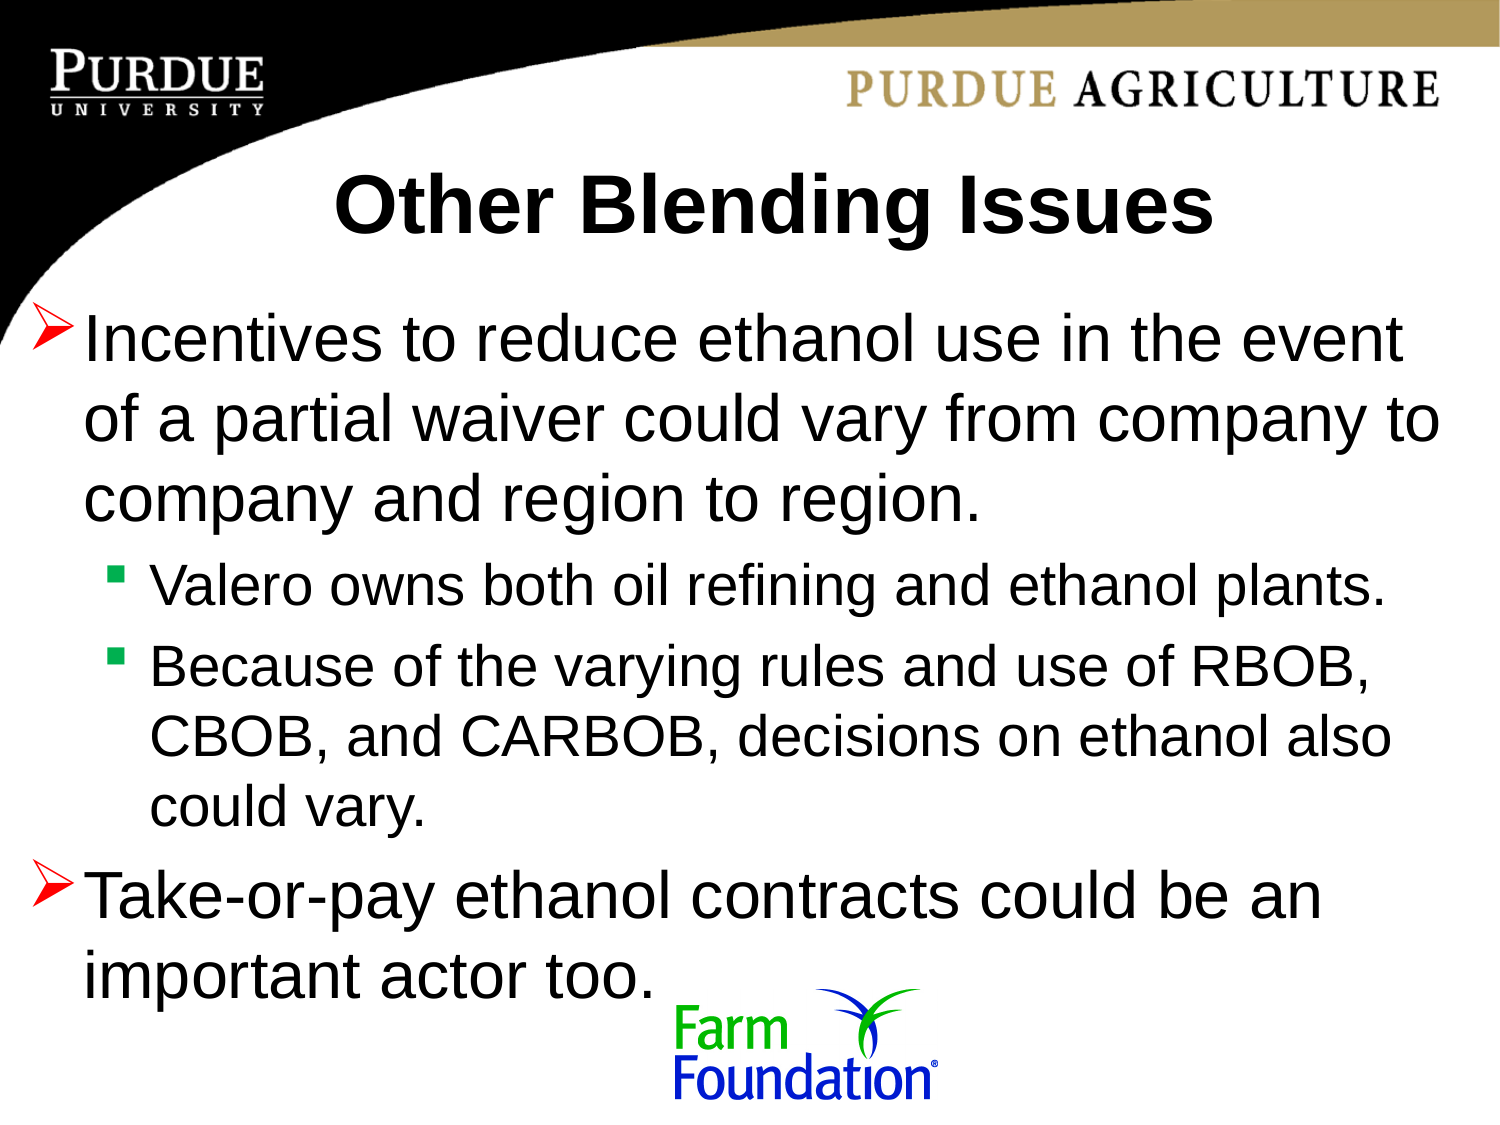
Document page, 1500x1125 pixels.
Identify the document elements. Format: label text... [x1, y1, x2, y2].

picture [674, 989, 938, 1101]
list Incentives to reduce ethanol use in the event of a partial waiver could vary from company to company and region to region. Valero owns both oil refining and ethanol plants. Because of the varying rules and use of RBOB, CBOB, and CARBOB, decisions on ethanol also could vary. Take-or-pay ethanol contracts could be an important actor too. [12, 287, 1488, 1013]
title Other Blending Issues [137, 137, 1413, 263]
picture [0, 0, 1500, 352]
